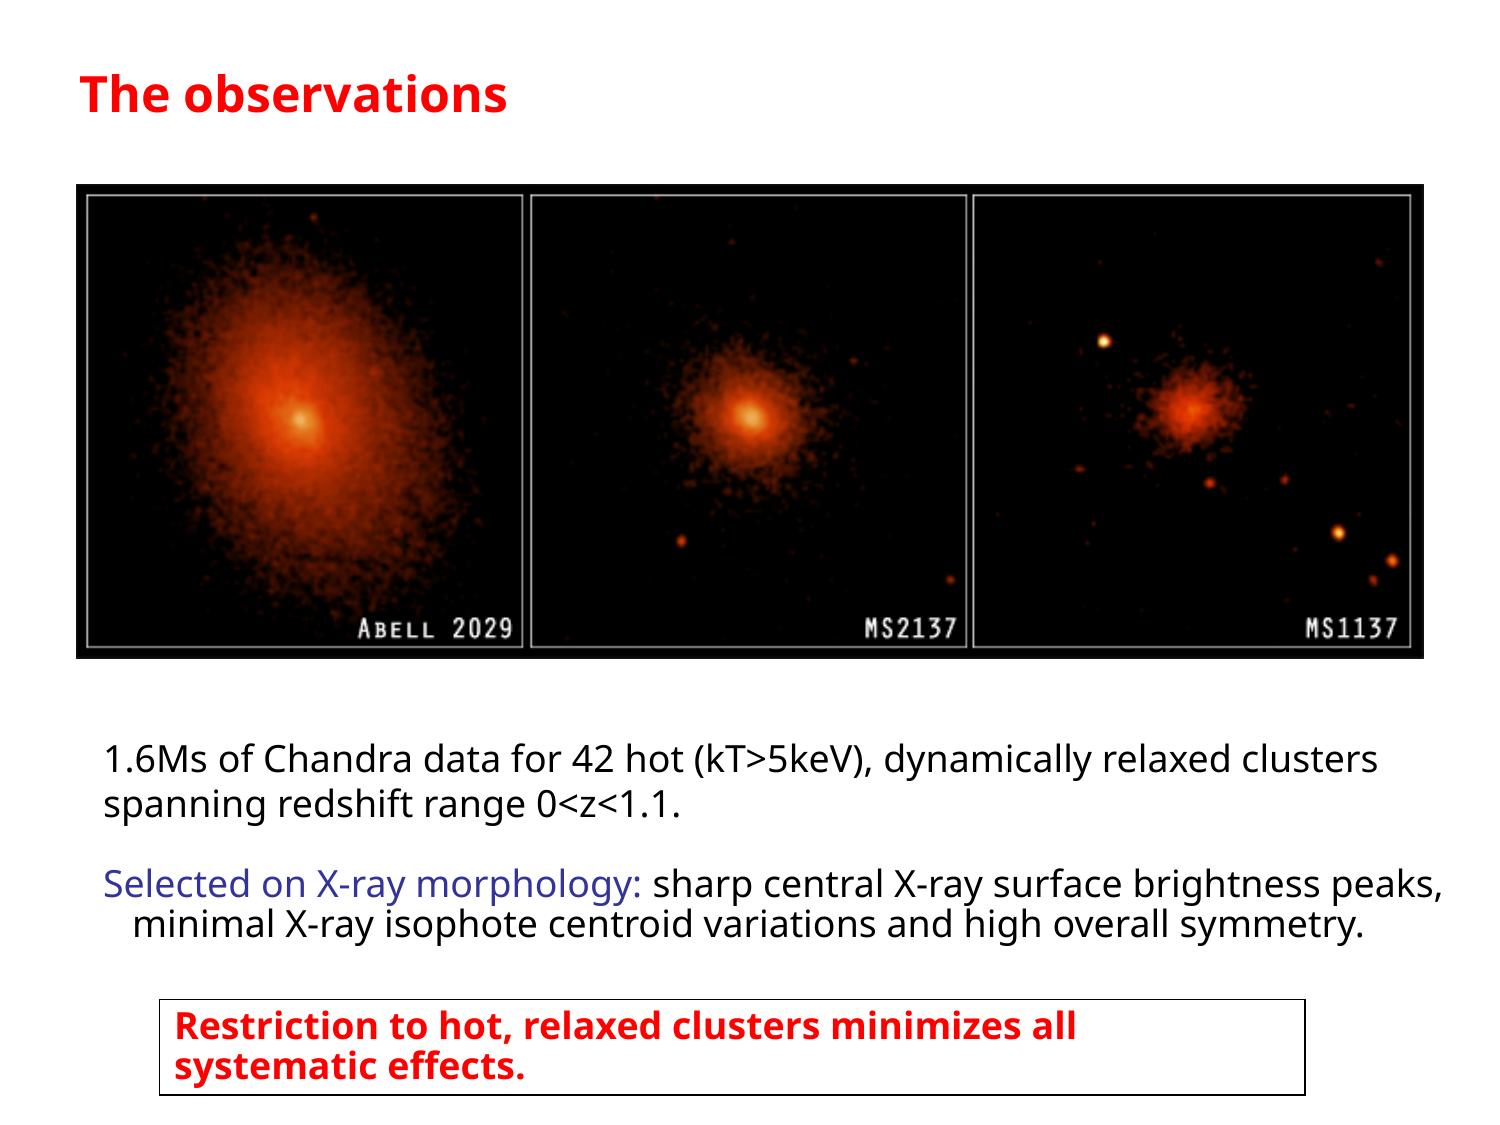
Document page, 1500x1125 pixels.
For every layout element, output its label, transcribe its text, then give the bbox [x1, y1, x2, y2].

picture [76, 184, 1424, 659]
text_box 1.6Ms of Chandra data for 42 hot (kT>5keV), dynamically relaxed clusters spanning redshift range 0<z<1.1. [88, 727, 1448, 833]
text_box Restriction to hot, relaxed clusters minimizes all systematic effects. [159, 999, 1306, 1096]
text_box Selected on X-ray morphology: sharp central X-ray surface brightness peaks, minimal X-ray isophote centroid variations and high overall symmetry. [88, 857, 1495, 954]
list The observations [64, 54, 1388, 150]
